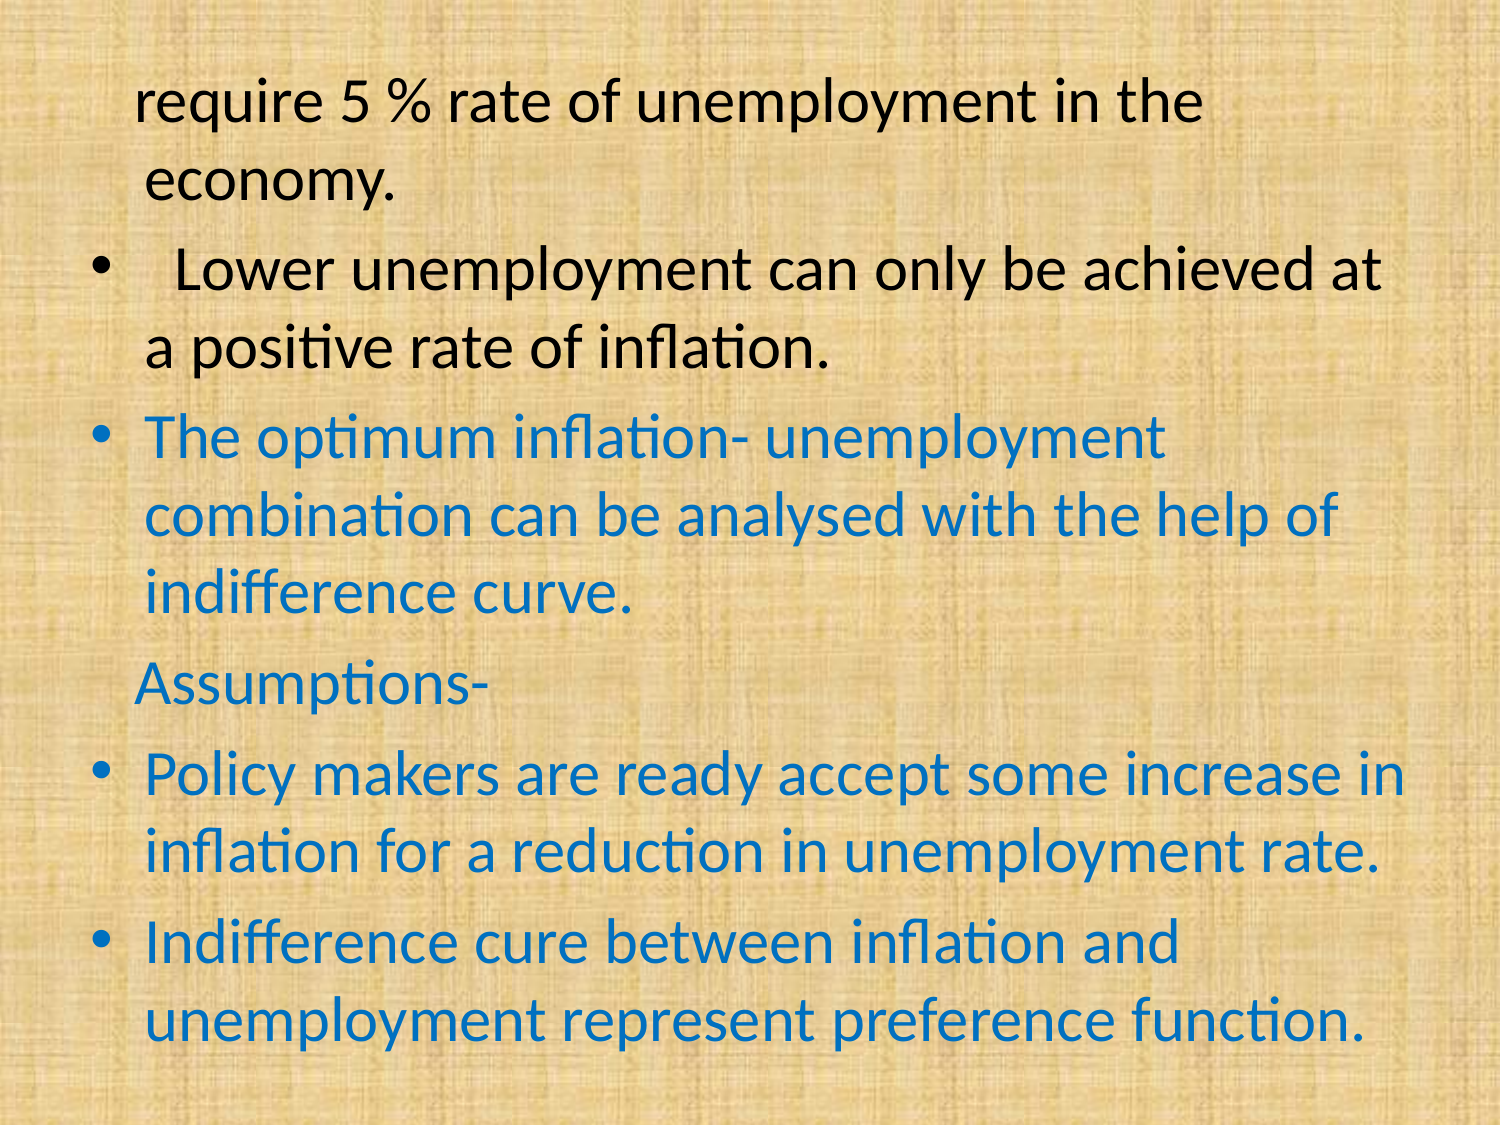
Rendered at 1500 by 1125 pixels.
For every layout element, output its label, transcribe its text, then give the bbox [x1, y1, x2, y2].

picture [0, 0, 1500, 1125]
list require 5 % rate of unemployment in the economy. Lower unemployment can only be achieved at a positive rate of inflation. The optimum inflation- unemployment combination can be analysed with the help of indifference curve. Assumptions- Policy makers are ready accept some increase in inflation for a reduction in unemployment rate. Indifference cure between inflation and unemployment represent preference function. [75, 50, 1425, 1088]
